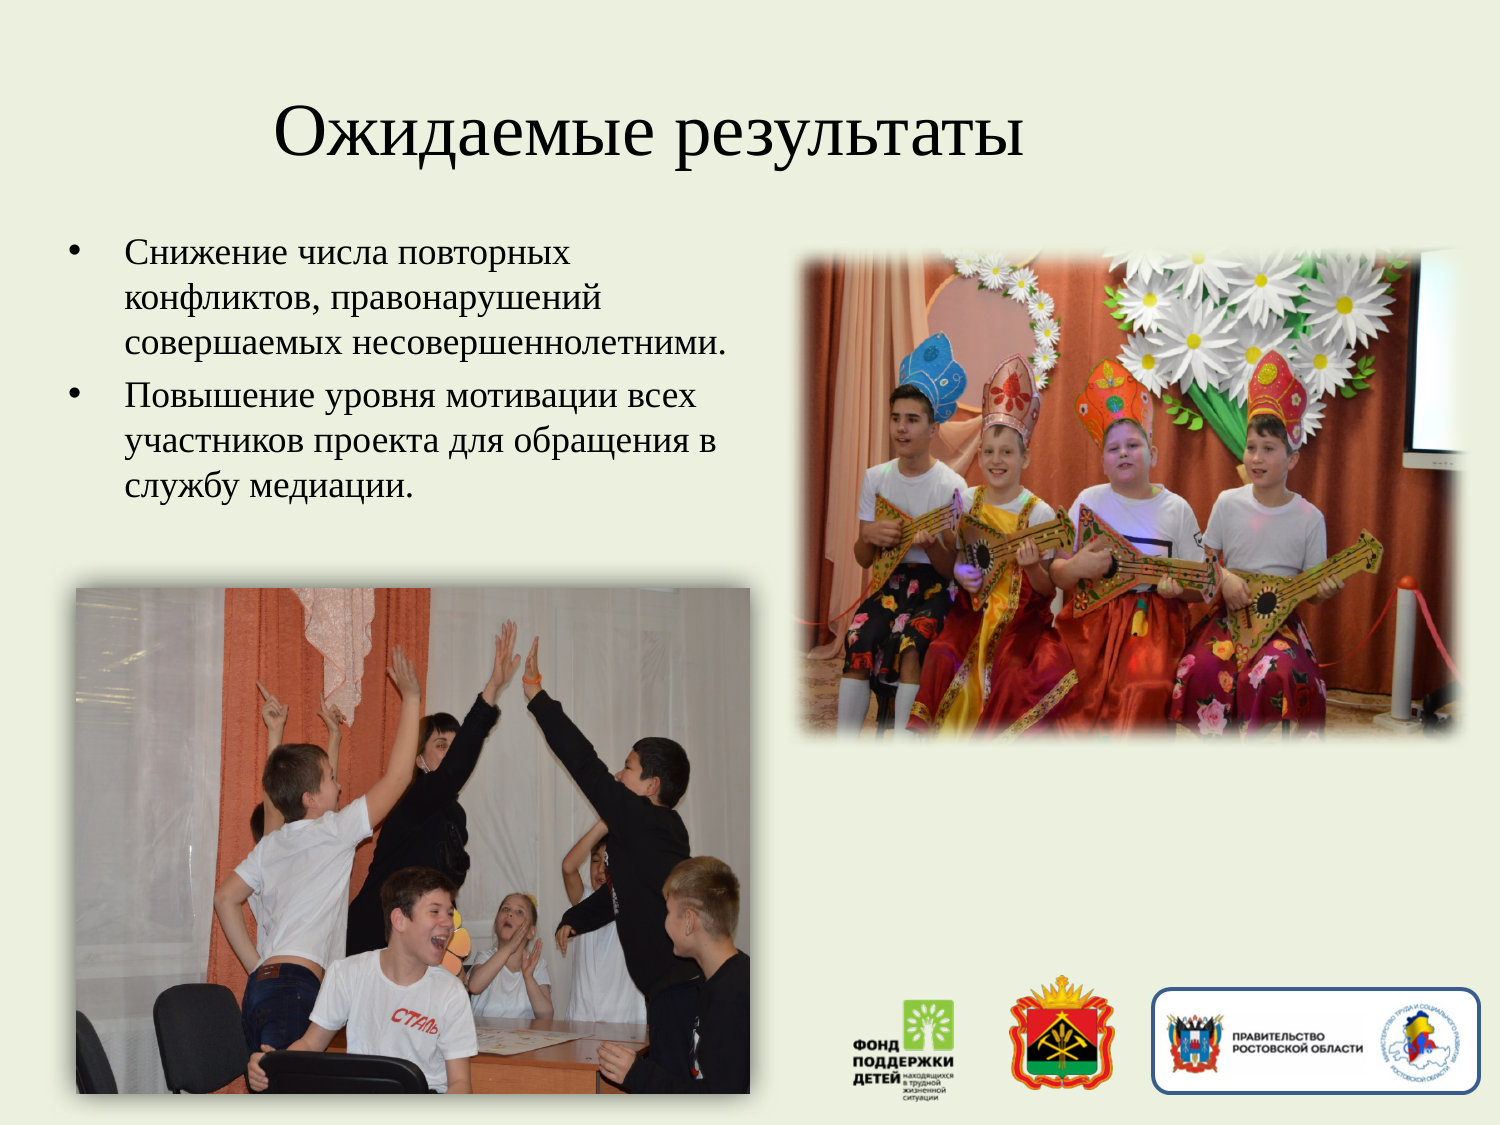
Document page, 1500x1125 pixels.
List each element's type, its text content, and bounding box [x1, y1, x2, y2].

picture [76, 588, 751, 1094]
list Снижение числа повторных конфликтов, правонарушений совершаемых несовершеннолетними. Повышение уровня мотивации всех участников проекта для обращения в службу медиации. [53, 219, 786, 657]
picture [1009, 975, 1115, 1090]
picture [844, 986, 968, 1114]
picture [785, 243, 1471, 749]
picture [1151, 986, 1481, 1095]
title Ожидаемые результаты [29, 66, 1270, 185]
